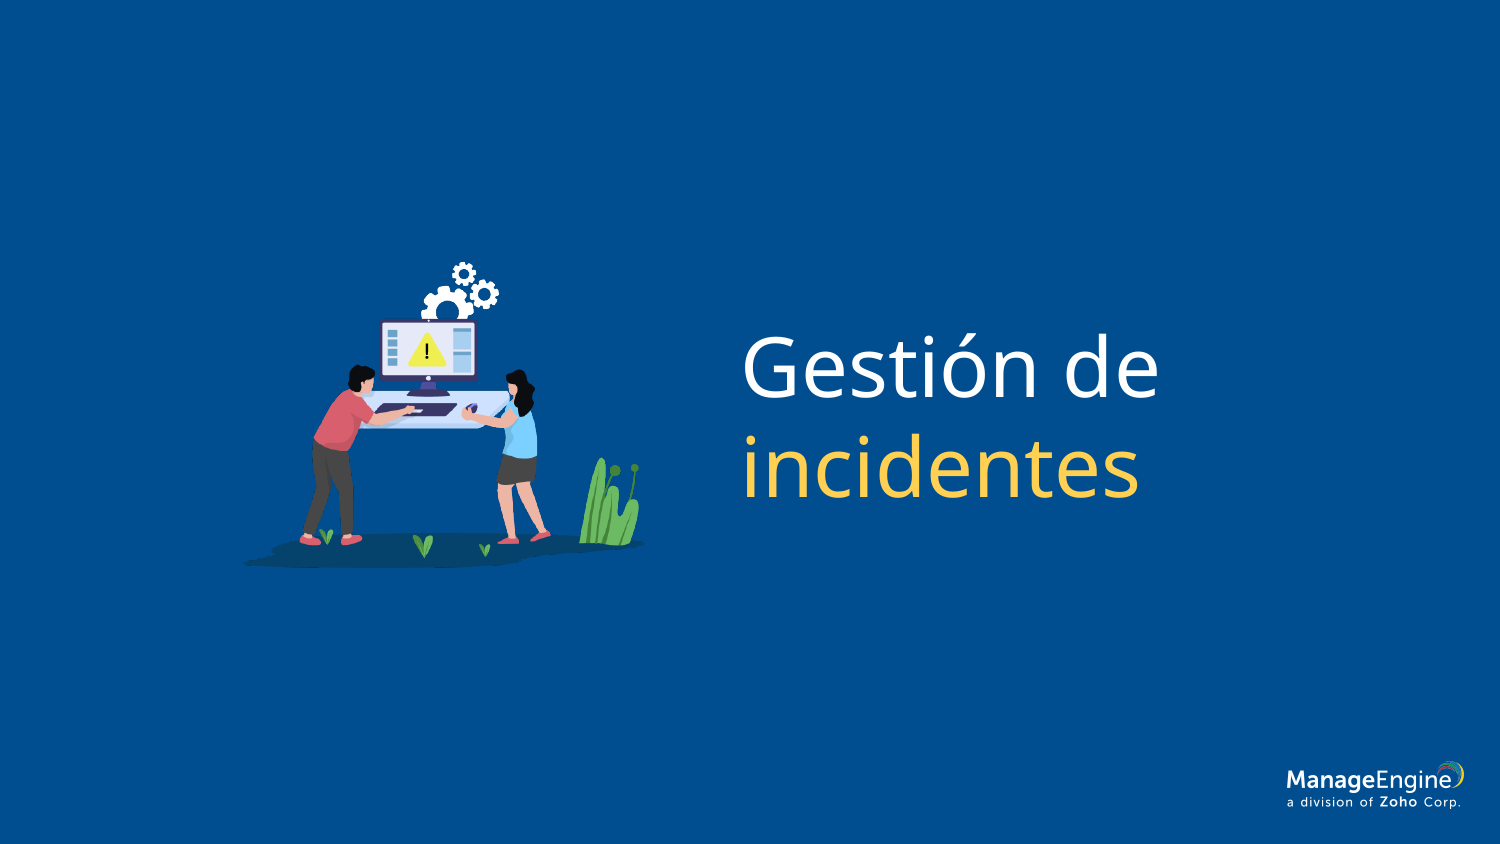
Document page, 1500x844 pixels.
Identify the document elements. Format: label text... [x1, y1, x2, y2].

picture [1287, 761, 1464, 809]
picture [238, 161, 664, 588]
text_box Gestión de incidentes [725, 306, 1345, 612]
